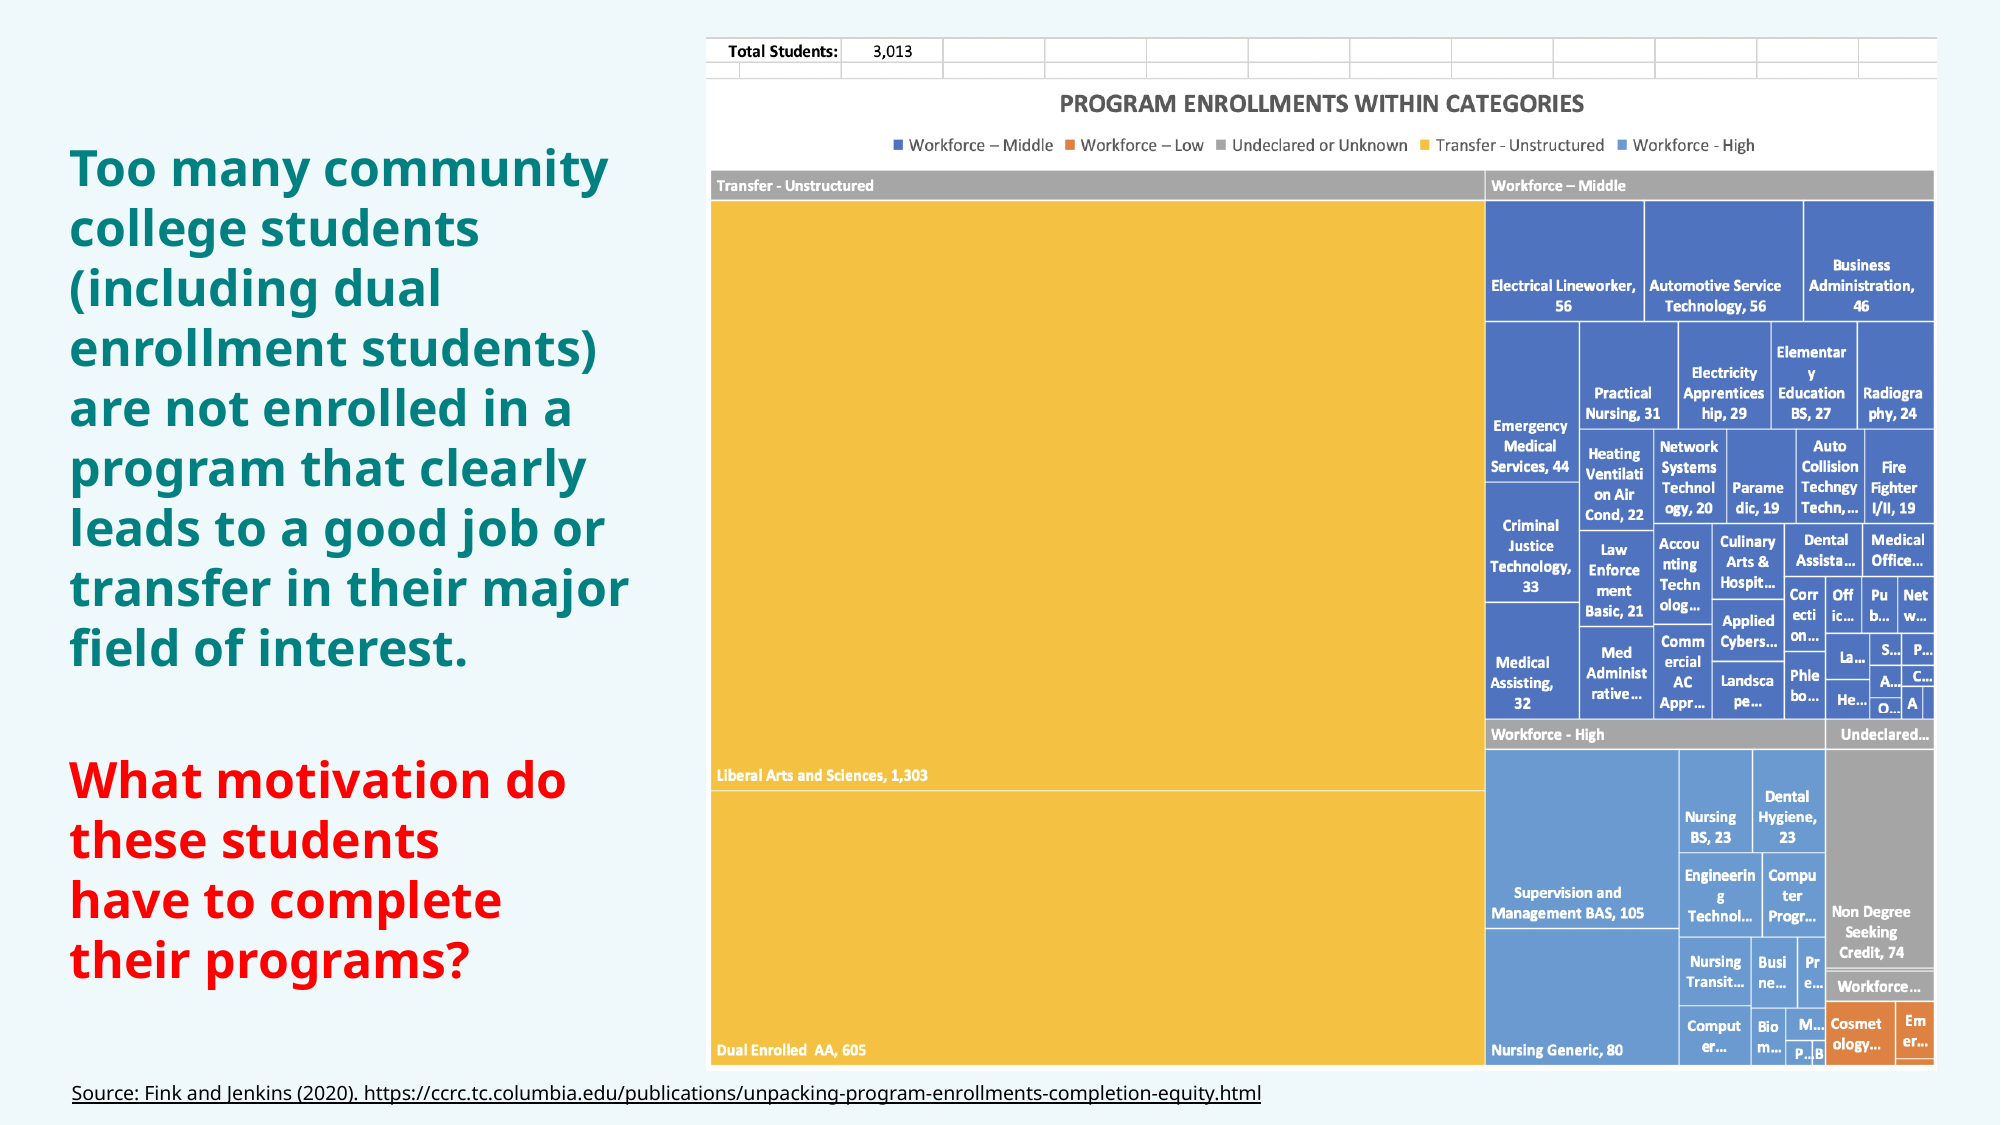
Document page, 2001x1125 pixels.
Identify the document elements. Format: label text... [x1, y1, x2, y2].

picture [695, 30, 1946, 1072]
text_box Source: Fink and Jenkins (2020). https://ccrc.tc.columbia.edu/publications/unpacking-program-enrollments-completion-equity.html [51, 1070, 1770, 1115]
text_box Too many community college students (including dual enrollment students) are not enrolled in a program that clearly leads to a good job or transfer in their major field of interest. [55, 128, 658, 622]
text_box What motivation do these students have to complete their programs? [55, 741, 586, 1032]
